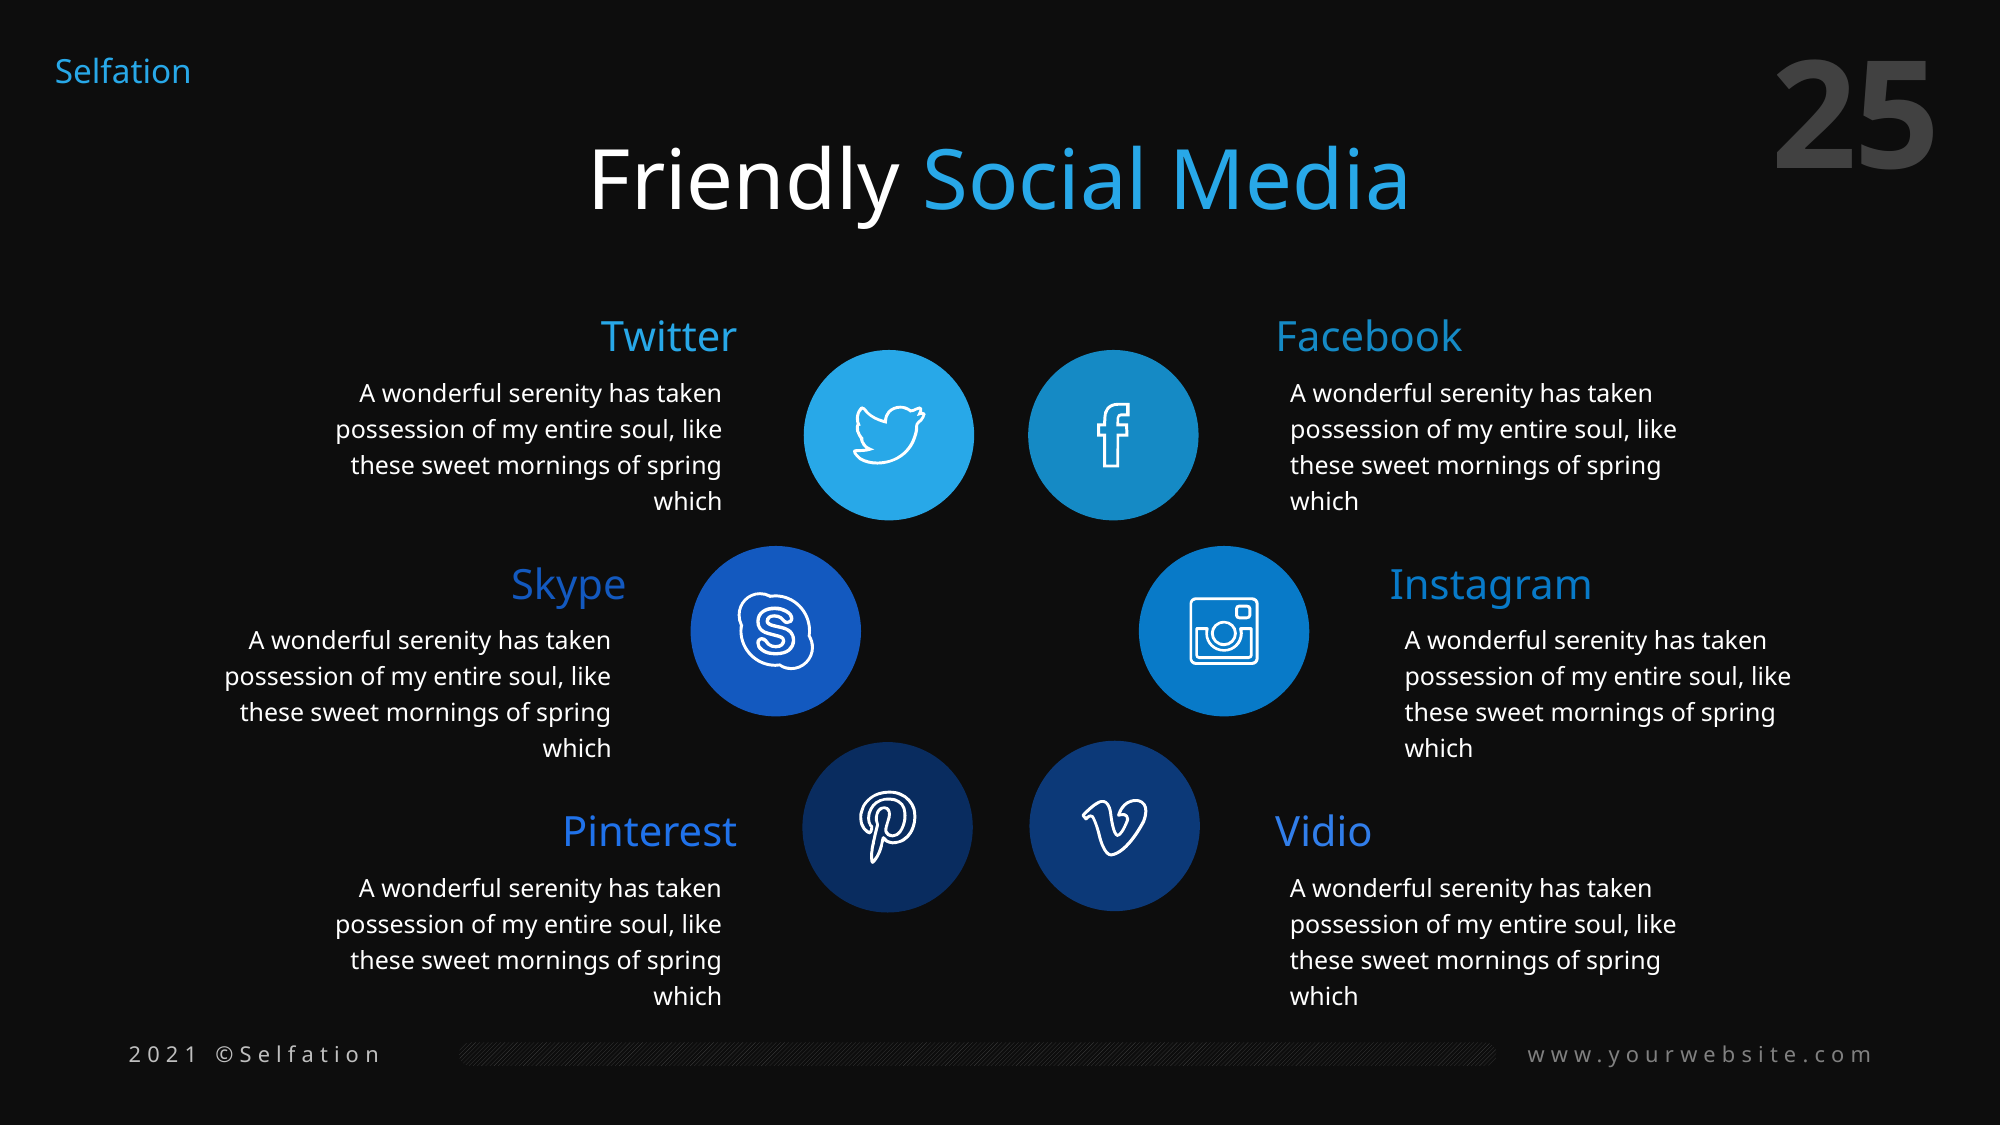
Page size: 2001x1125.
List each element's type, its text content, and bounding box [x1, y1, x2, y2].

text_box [285, 301, 738, 489]
text_box Friendly Social Media [573, 118, 1427, 234]
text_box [690, 349, 1310, 913]
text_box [1275, 796, 1725, 984]
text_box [1275, 301, 1724, 489]
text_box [285, 796, 738, 984]
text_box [1389, 548, 1835, 736]
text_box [174, 548, 627, 736]
